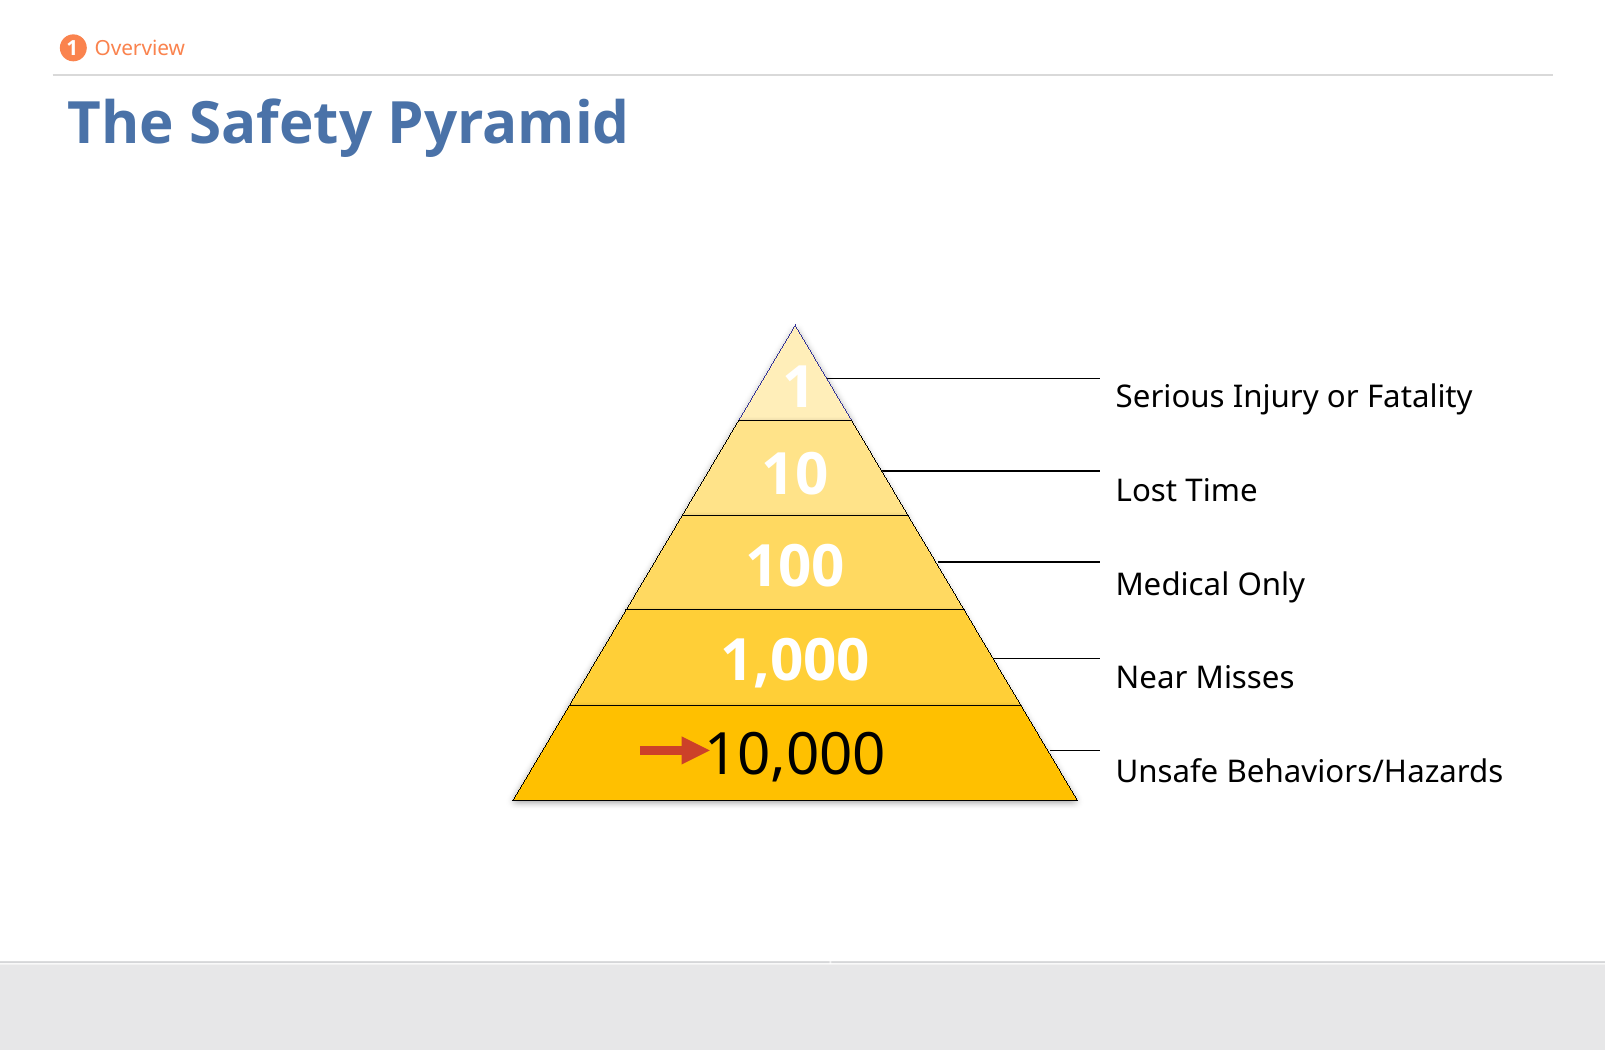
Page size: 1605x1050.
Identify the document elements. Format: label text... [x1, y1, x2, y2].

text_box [512, 324, 1078, 801]
text_box The Safety Pyramid [54, 83, 1204, 171]
text_box 1 Overview [51, 27, 415, 67]
text_box Serious Injury or Fatality Lost Time Medical Only Near Misses Unsafe Behaviors/Hazards [1100, 313, 1519, 796]
picture [0, 960, 1605, 1050]
